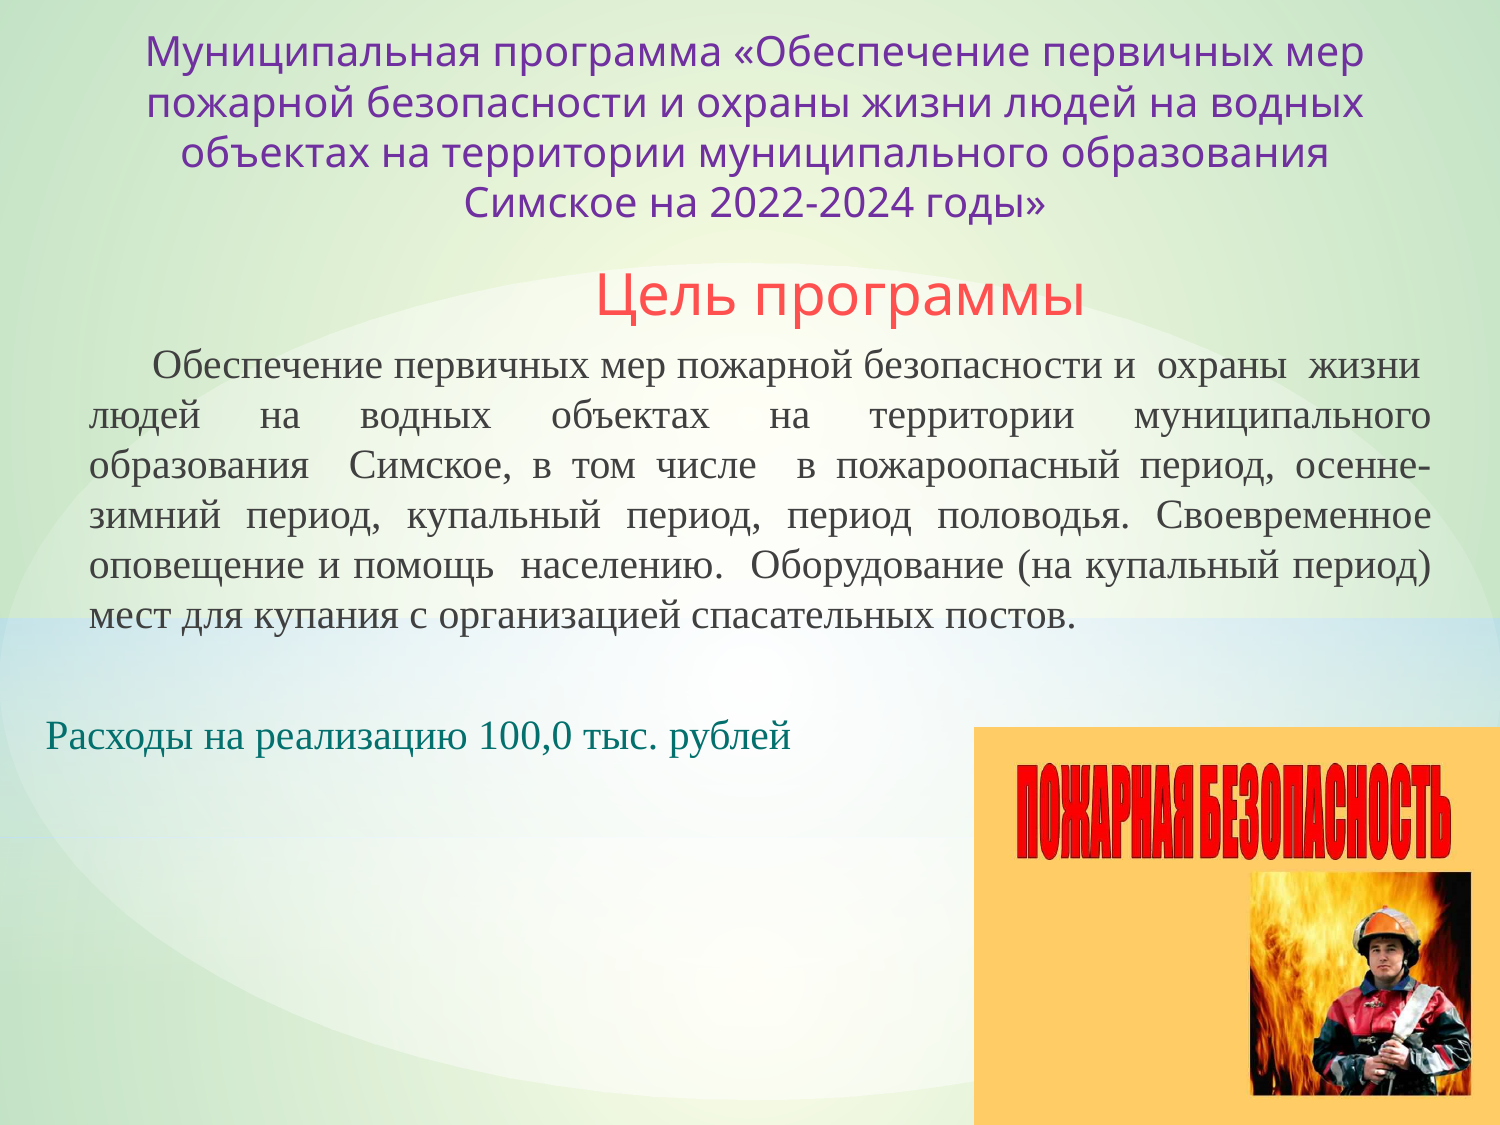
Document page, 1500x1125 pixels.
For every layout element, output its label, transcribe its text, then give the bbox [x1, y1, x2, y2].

text_box Цель программы Обеспечение первичных мер пожарной безопасности и охраны жизни людей на водных объектах на территории муниципального образования Симское, в том числе в пожароопасный период, осенне-зимний период, купальный период, период половодья. Своевременное оповещение и помощь населению. Оборудование (на купальный период) мест для купания с организацией спасательных постов. Расходы на реализацию 100,0 тыс. рублей [29, 184, 1447, 1071]
text_box Муниципальная программа «Обеспечение первичных мер пожарной безопасности и охраны жизни людей на водных объектах на территории муниципального образования Симское на 2022-2024 годы» [74, 42, 1436, 208]
picture [974, 727, 1500, 1125]
